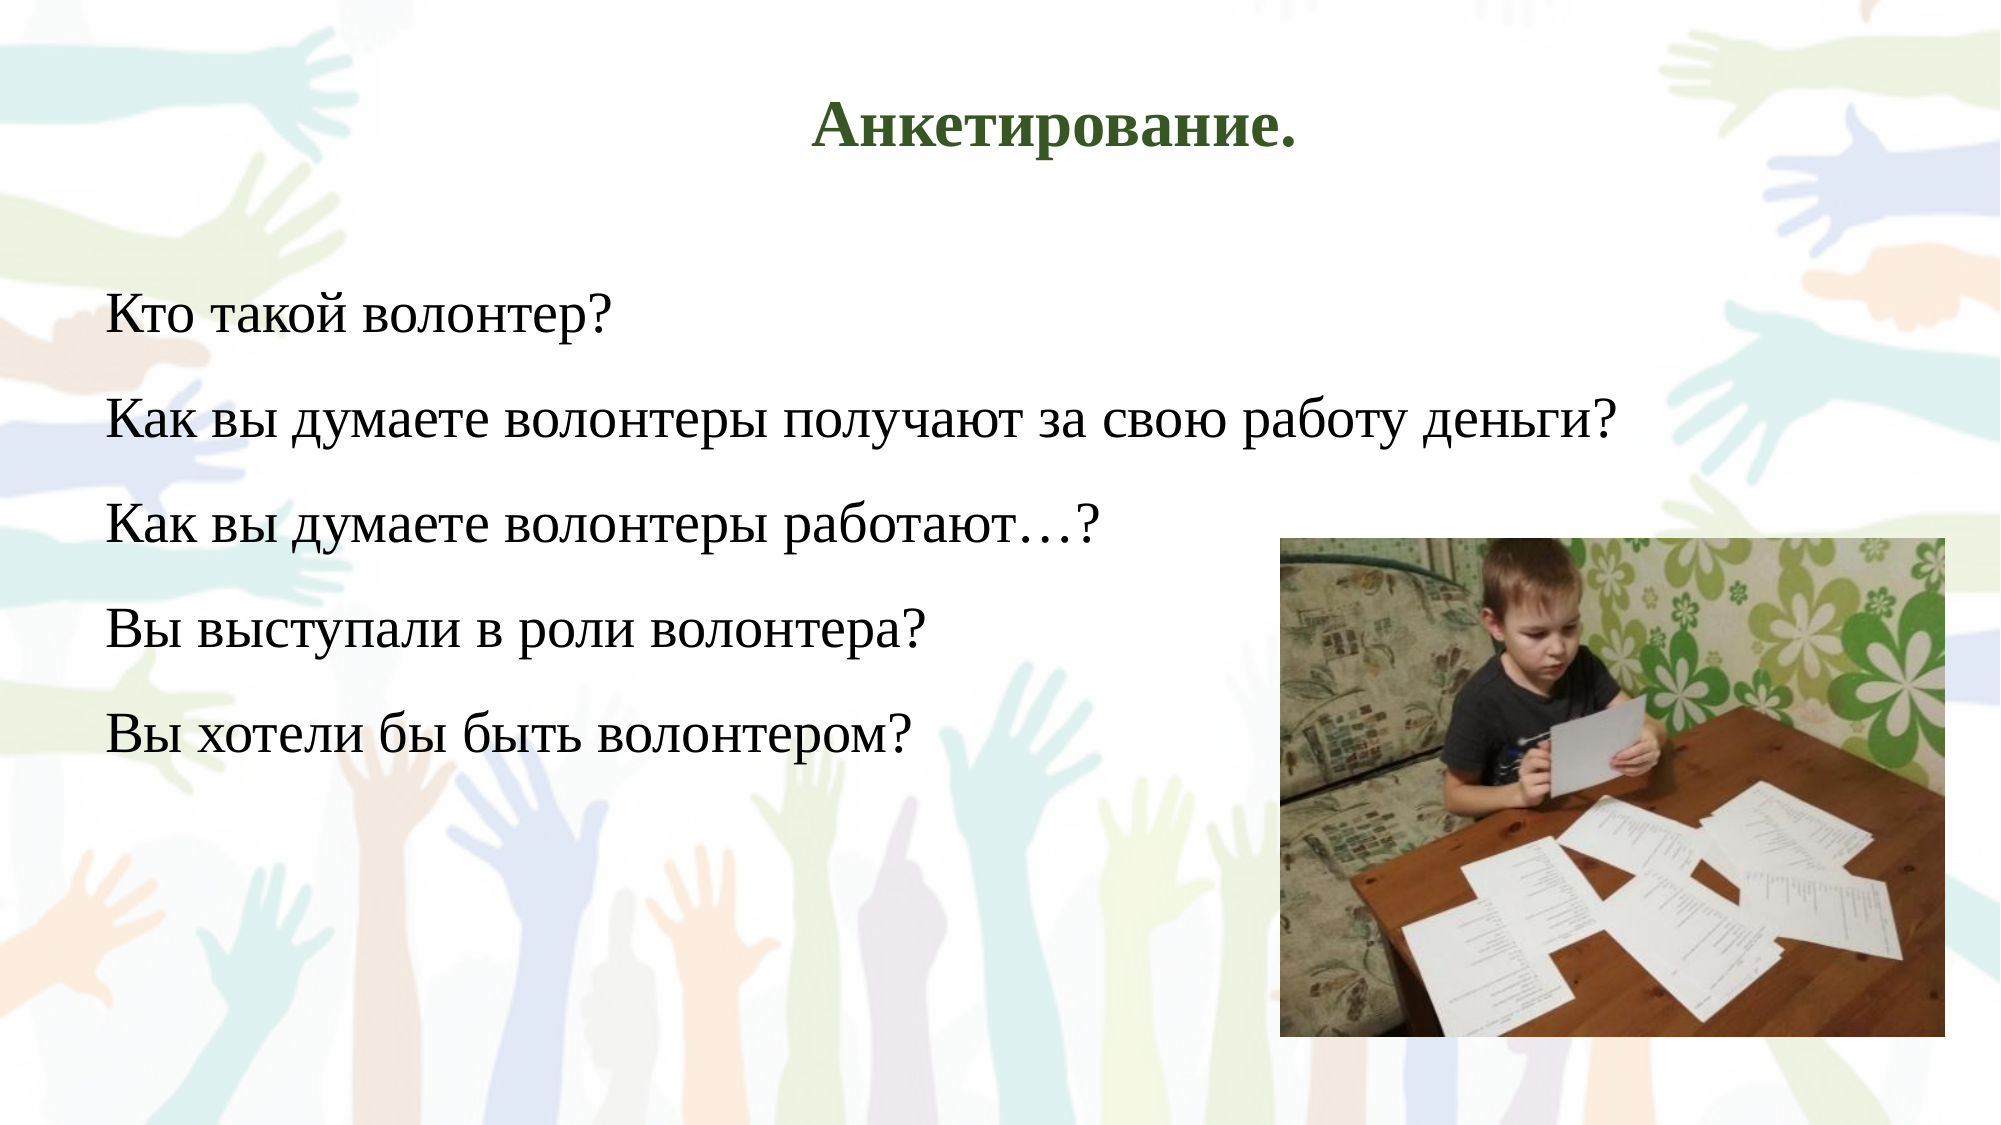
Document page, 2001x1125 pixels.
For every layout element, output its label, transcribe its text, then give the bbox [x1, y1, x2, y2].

picture [1279, 537, 1946, 1037]
text_box Кто такой волонтер? Как вы думаете волонтеры получают за свою работу деньги? Как вы думаете волонтеры работают…? Вы выступали в роли волонтера? Вы хотели бы быть волонтером? [90, 231, 1651, 1125]
text_box Анкетирование. [707, 32, 1319, 156]
